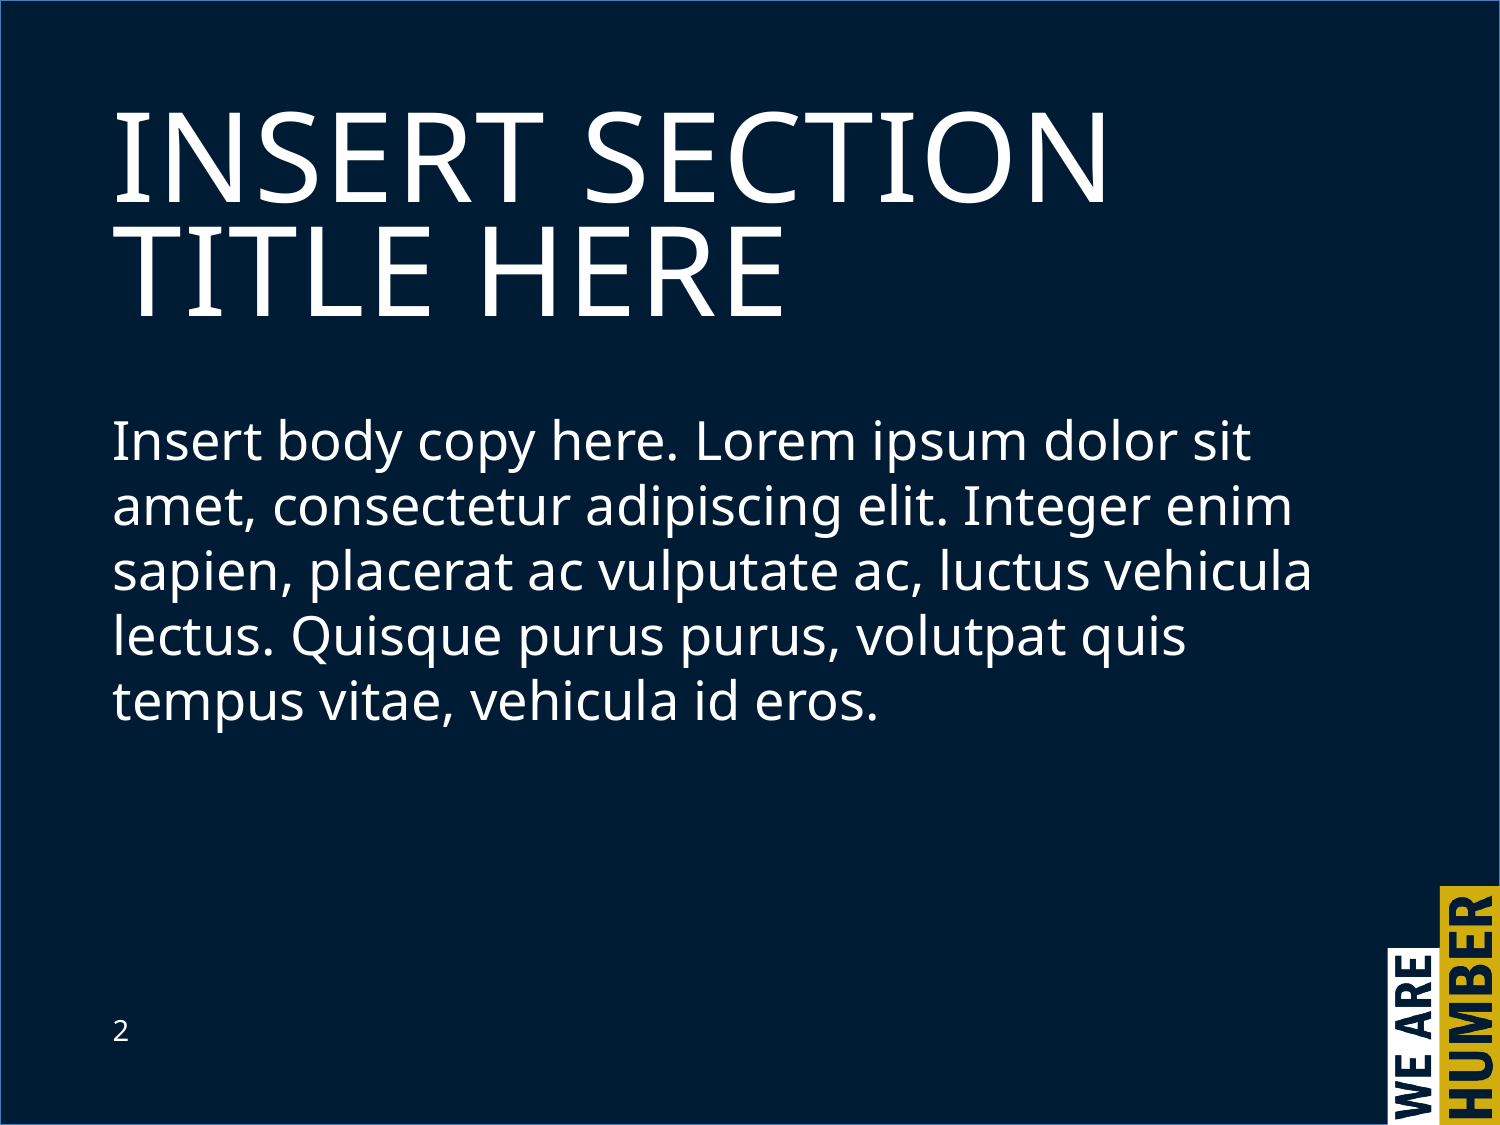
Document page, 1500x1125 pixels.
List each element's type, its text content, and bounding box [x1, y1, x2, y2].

text_box INSERT SECTION TITLE HERE Insert body copy here. Lorem ipsum dolor sit amet, consectetur adipiscing elit. Integer enim sapien, placerat ac vulputate ac, luctus vehicula lectus. Quisque purus purus, volutpat quis tempus vitae, vehicula id eros. [112, 112, 1388, 732]
